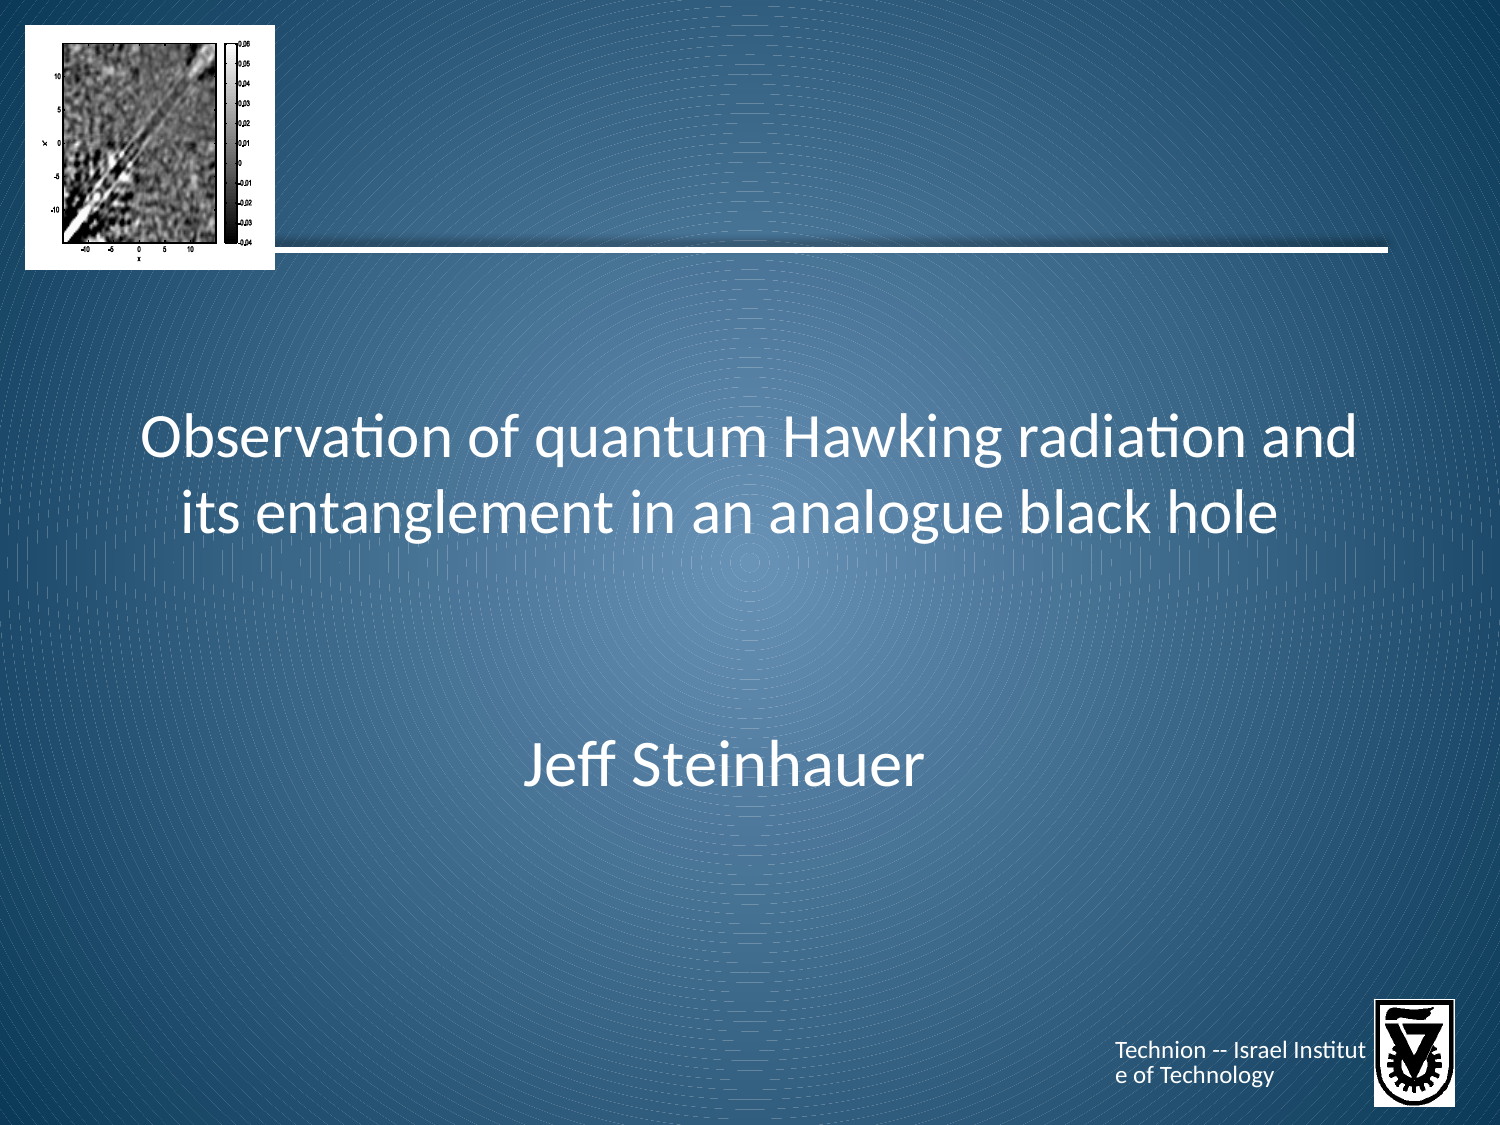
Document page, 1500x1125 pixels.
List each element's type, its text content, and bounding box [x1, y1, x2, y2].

footer Technion -- Israel Institute of Technology [1100, 1018, 1388, 1079]
picture [1374, 999, 1455, 1107]
title Observation of quantum Hawking radiation and its entanglement in an analogue black hole [112, 349, 1388, 591]
subtitle Jeff Steinhauer [200, 712, 1250, 1000]
